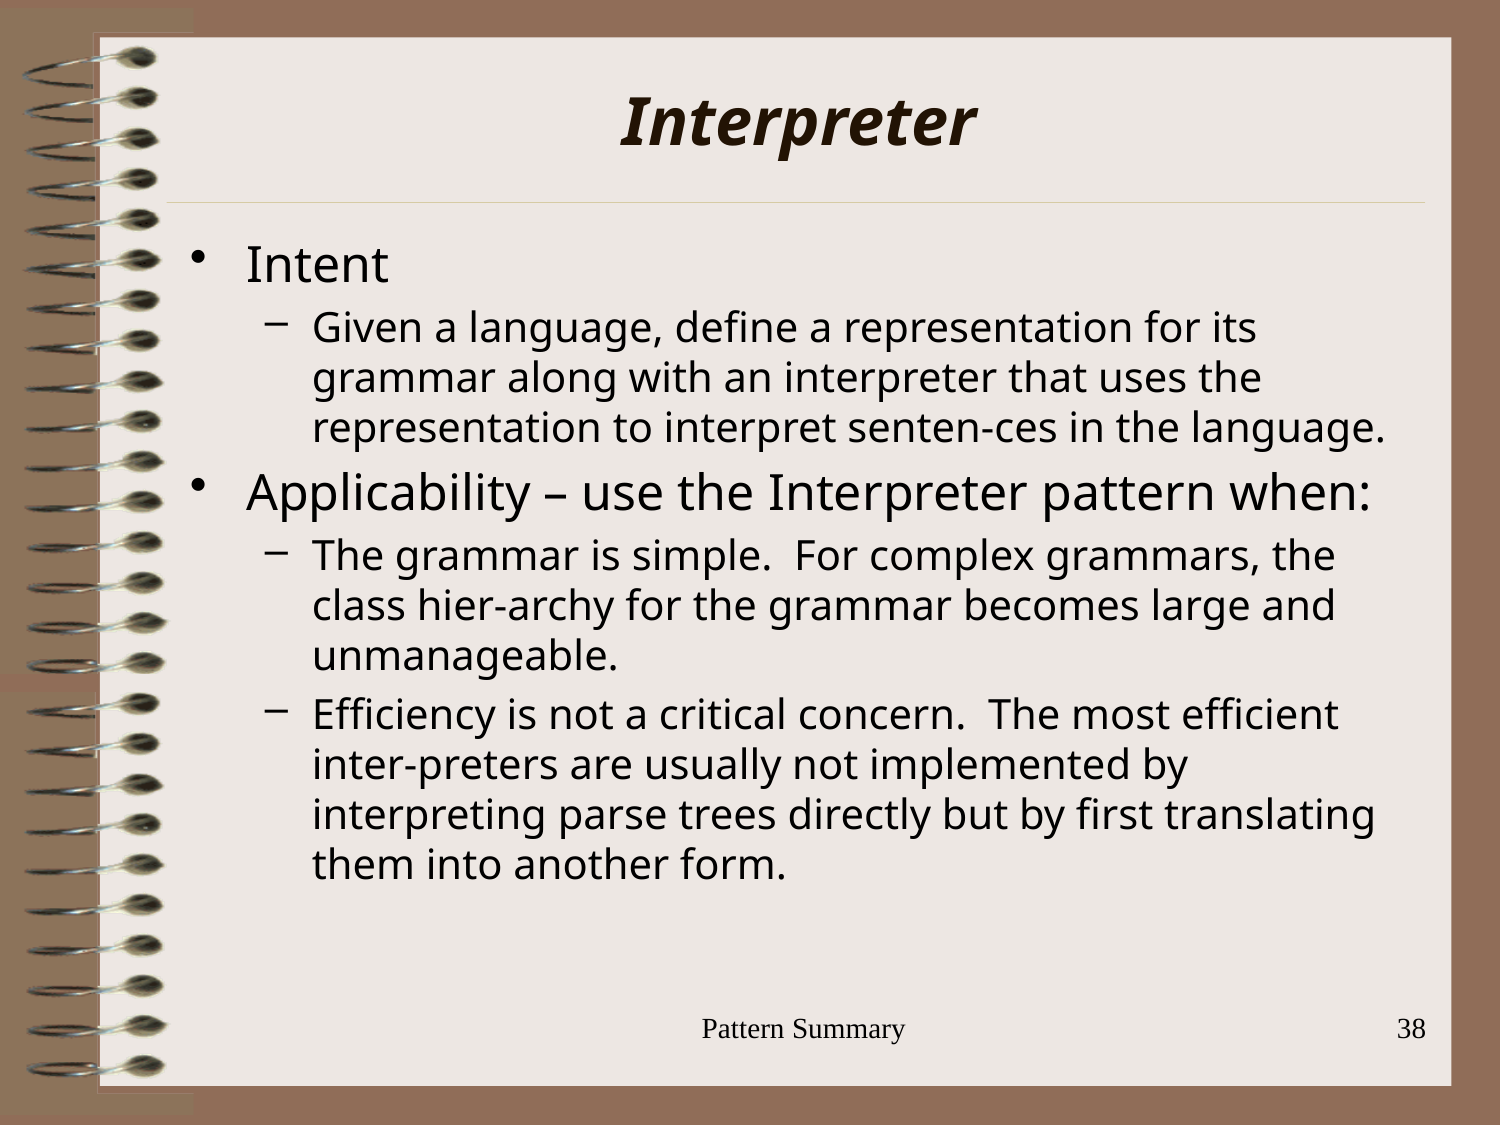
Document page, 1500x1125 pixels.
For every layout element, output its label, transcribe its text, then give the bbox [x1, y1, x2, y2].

picture [0, 692, 194, 1115]
picture [0, 8, 194, 674]
footer Pattern Summary [566, 1001, 1042, 1077]
title Interpreter [174, 62, 1425, 175]
list Intent Given a language, define a representation for its grammar along with an interpreter that uses the representation to interpret senten-ces in the language. Applicability – use the Interpreter pattern when: The grammar is simple. For complex grammars, the class hier-archy for the grammar becomes large and unmanageable. Efficiency is not a critical concern. The most efficient inter-preters are usually not implemented by interpreting parse trees directly but by first translating them into another form. [174, 224, 1425, 963]
slide_number 38 [1128, 1001, 1442, 1077]
